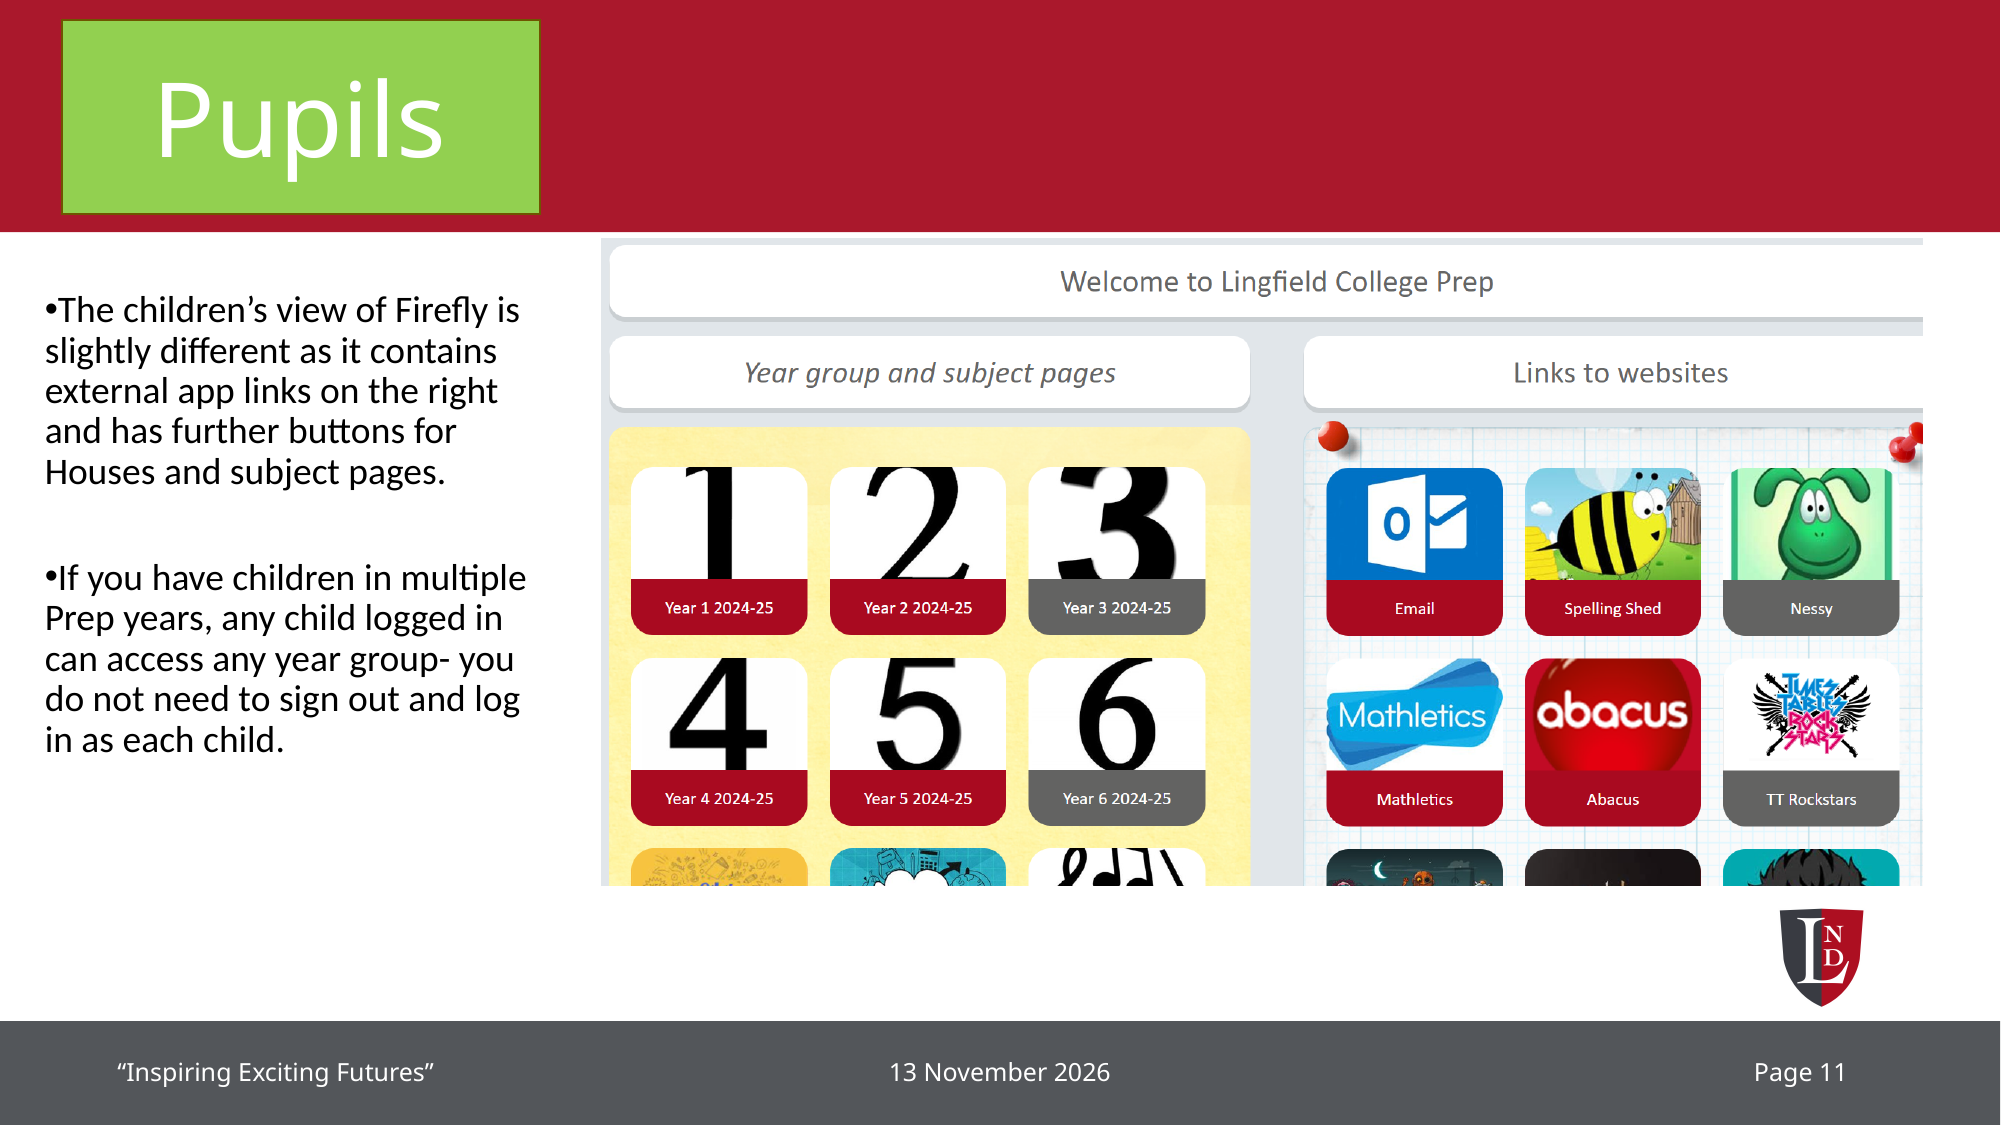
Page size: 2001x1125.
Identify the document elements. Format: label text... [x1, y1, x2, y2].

text_box [61, 19, 541, 215]
text_box The children’s view of Firefly is slightly different as it contains external app links on the right and has further buttons for Houses and subject pages. If you have children in multiple Prep years, any child logged in can access any year group- you do not need to sign out and log in as each child. [29, 282, 555, 950]
picture [601, 238, 1923, 886]
text_box Pupils [137, 59, 1863, 188]
picture [1756, 889, 1886, 1022]
